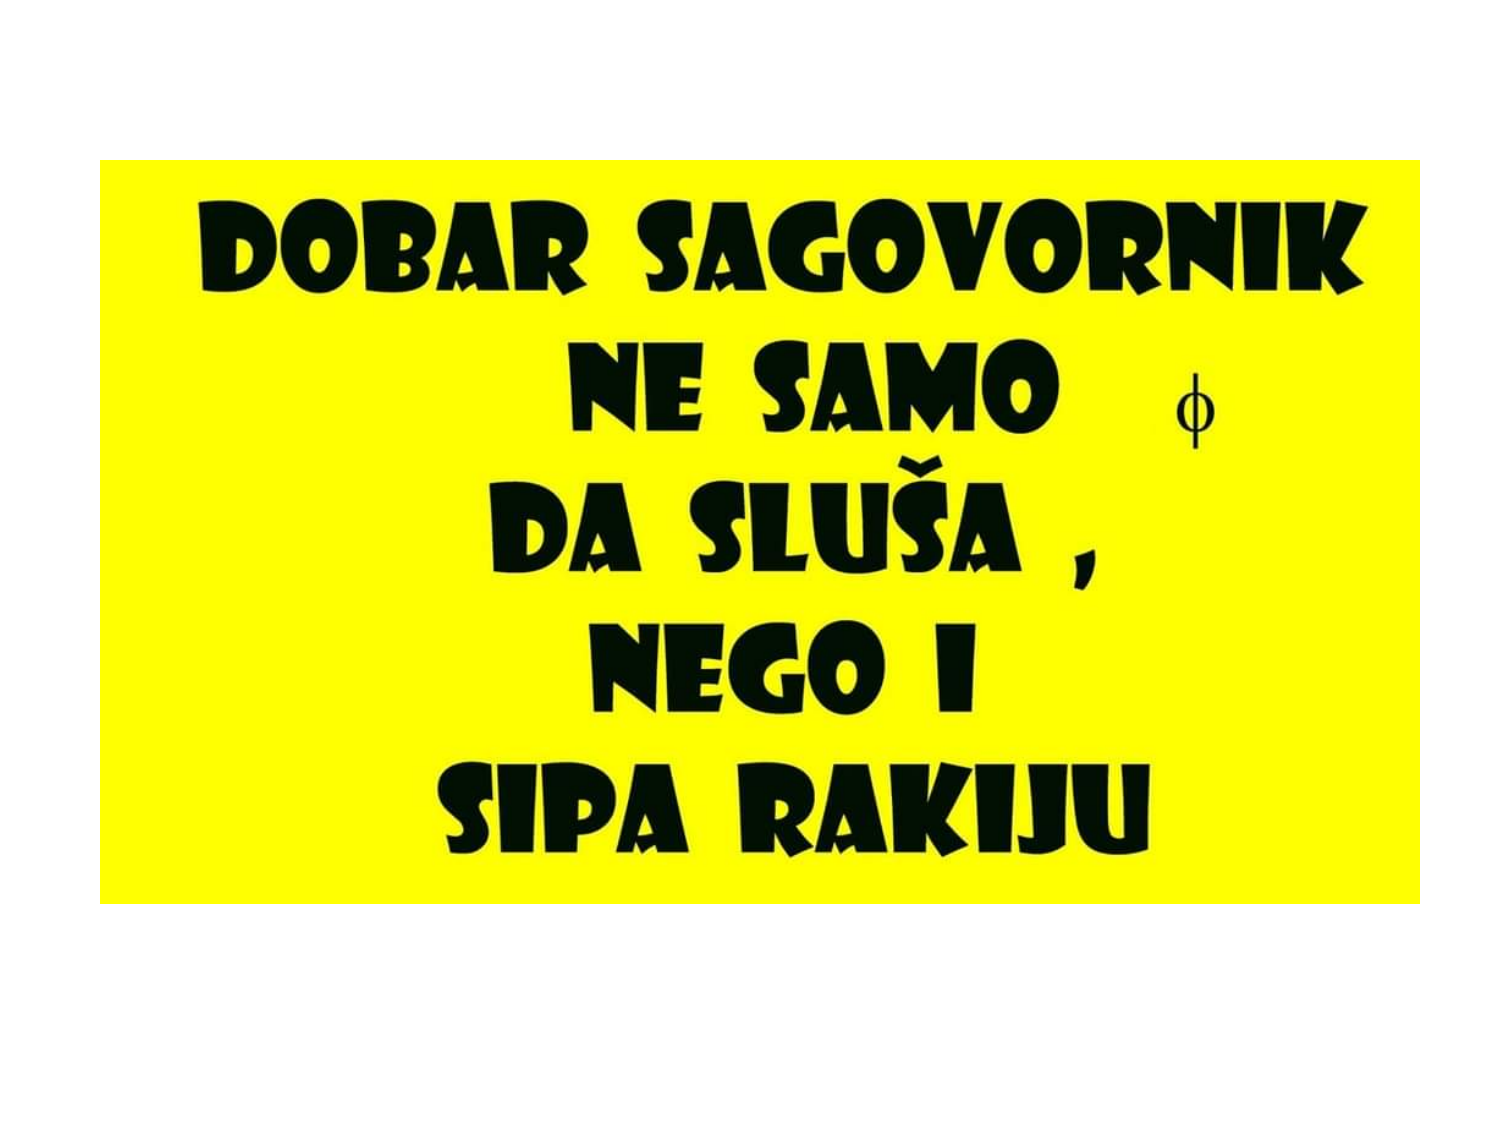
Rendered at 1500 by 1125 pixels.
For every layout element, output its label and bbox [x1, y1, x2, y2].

list [100, 160, 1420, 904]
